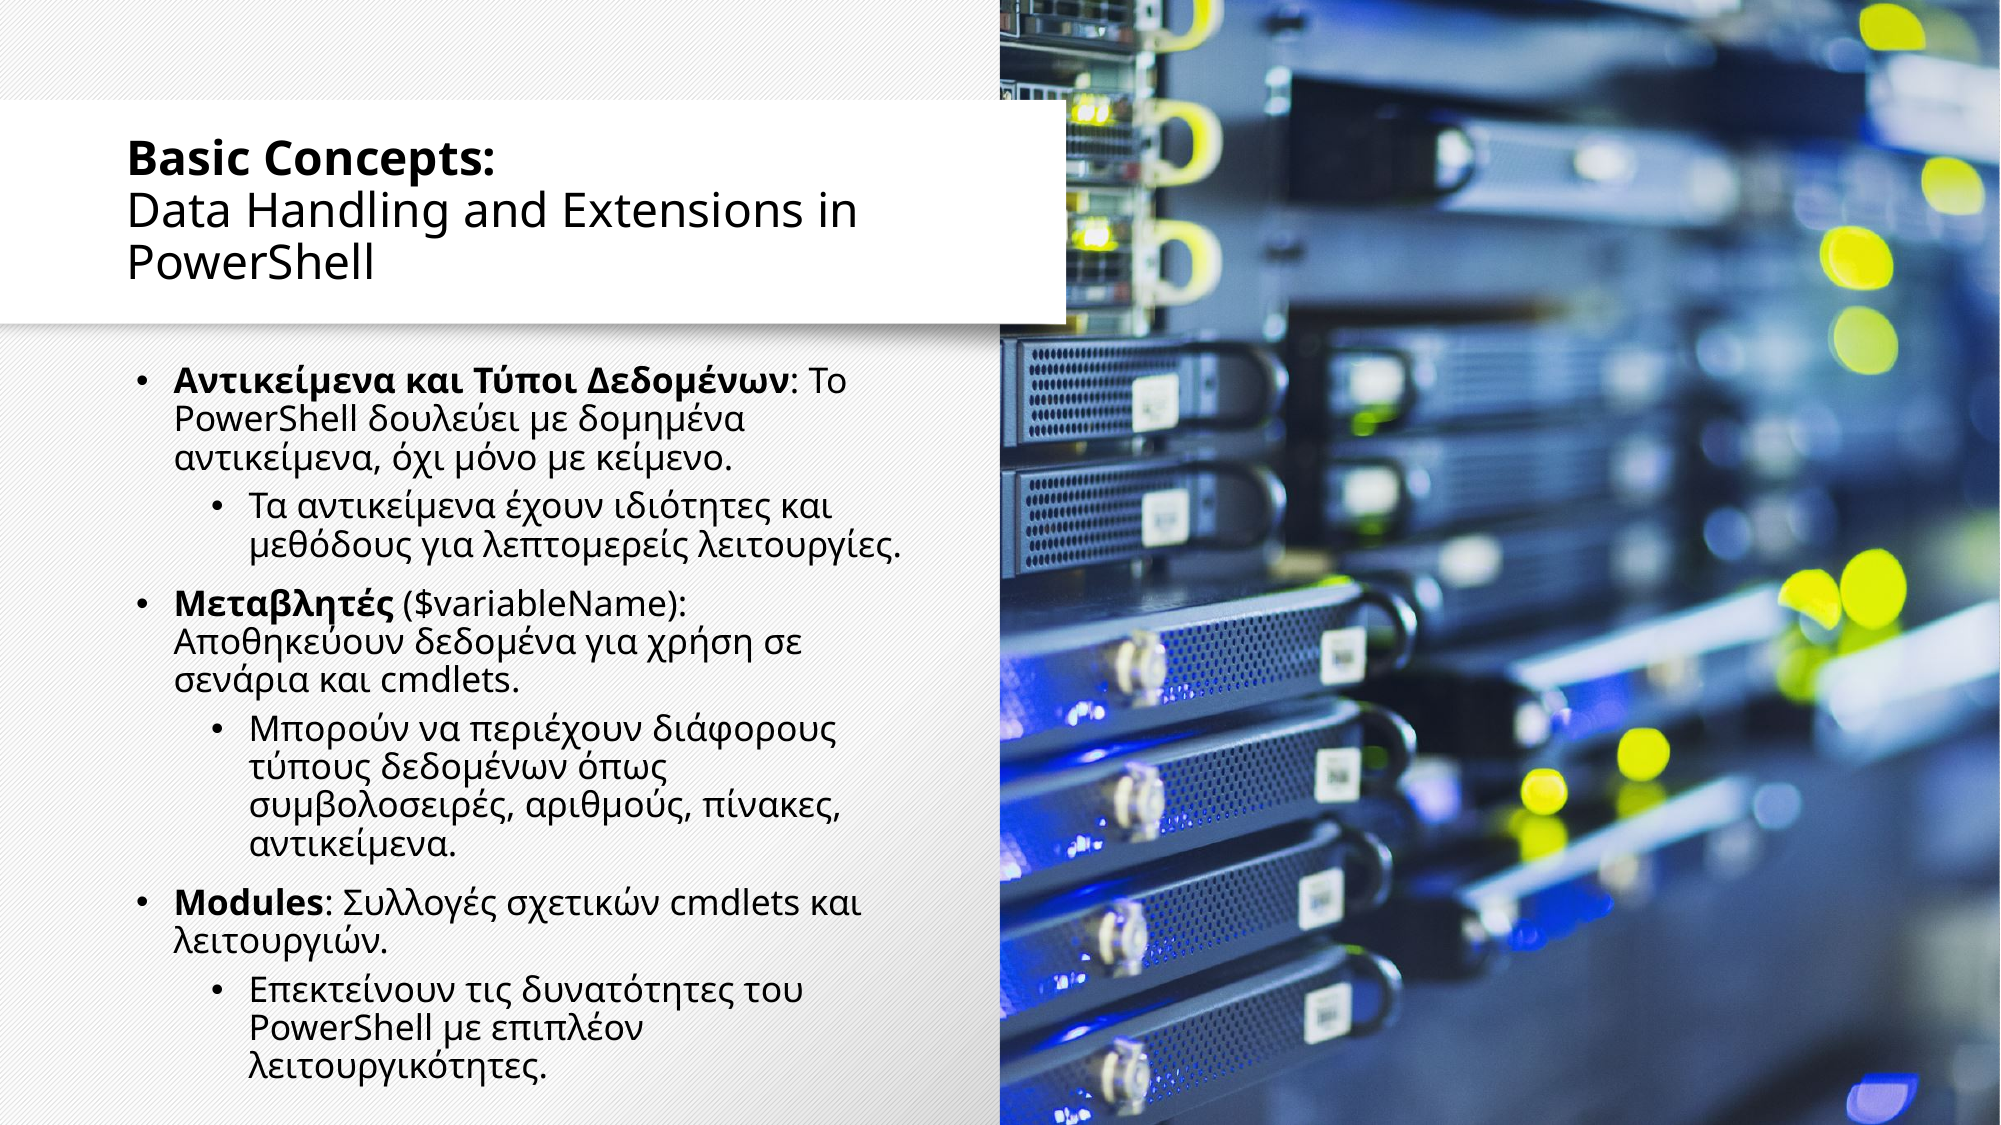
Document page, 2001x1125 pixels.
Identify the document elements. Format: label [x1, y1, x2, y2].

text_box [0, 367, 999, 1125]
picture [0, 0, 2000, 1125]
text_box [0, 0, 999, 322]
